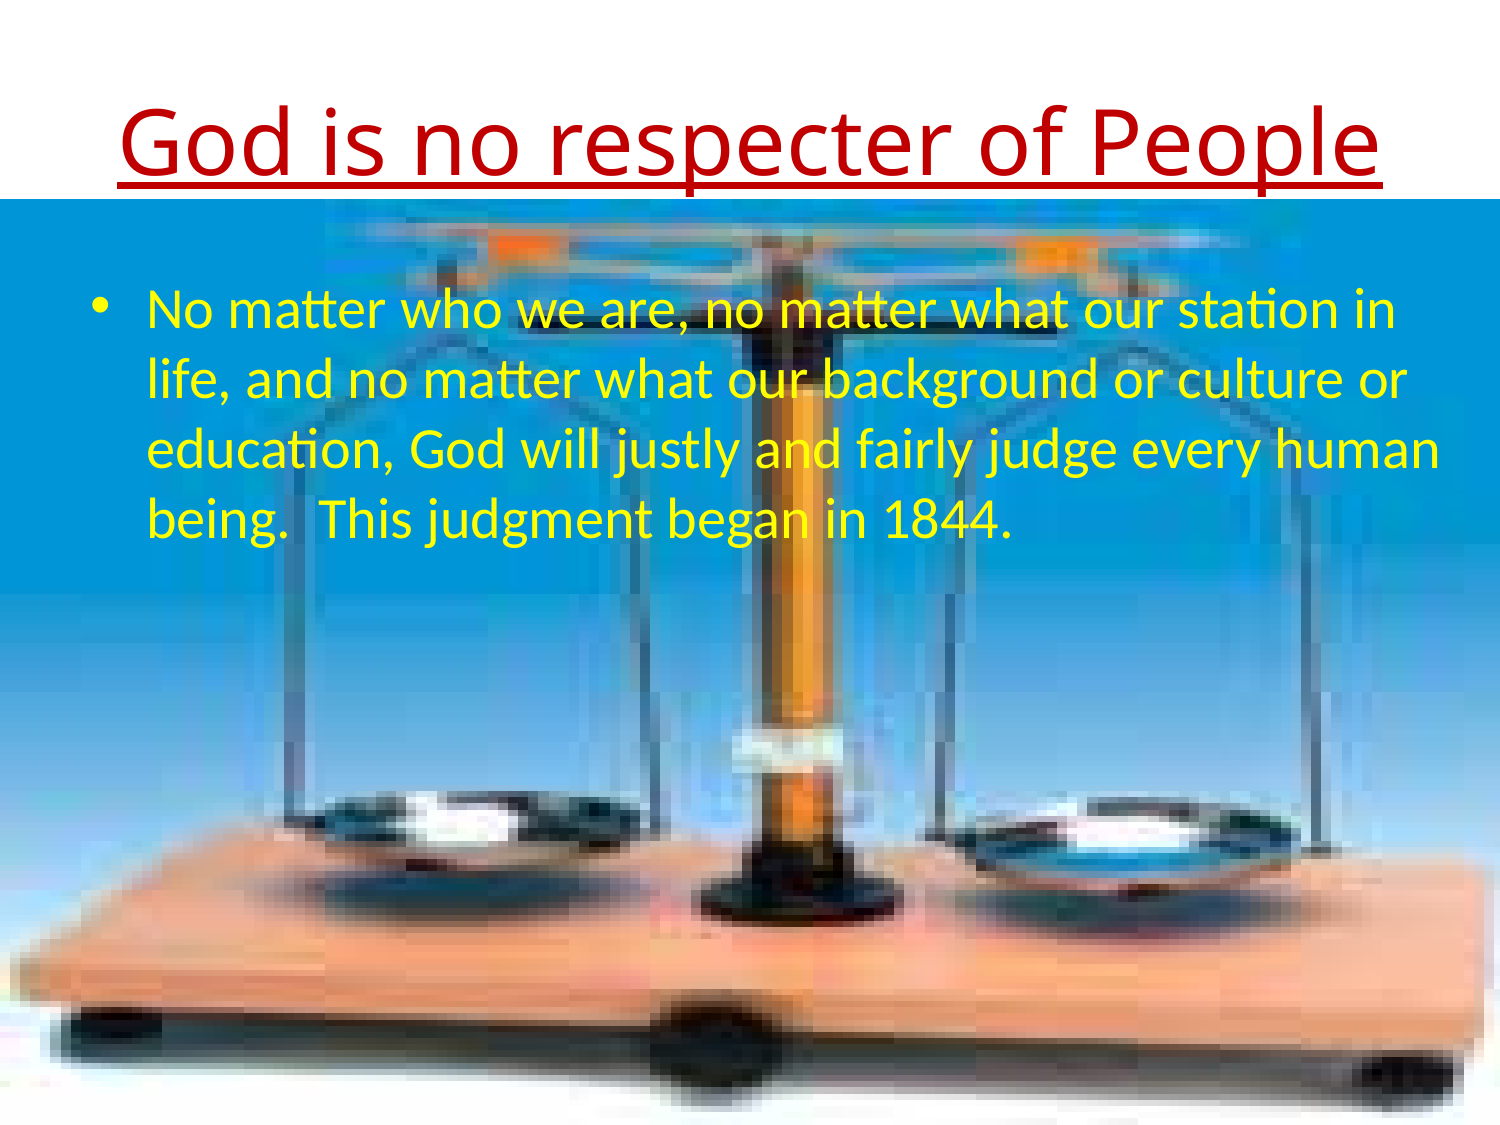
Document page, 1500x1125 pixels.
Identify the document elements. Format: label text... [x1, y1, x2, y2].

title God is no respecter of People [75, 45, 1425, 198]
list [0, 199, 1500, 1125]
